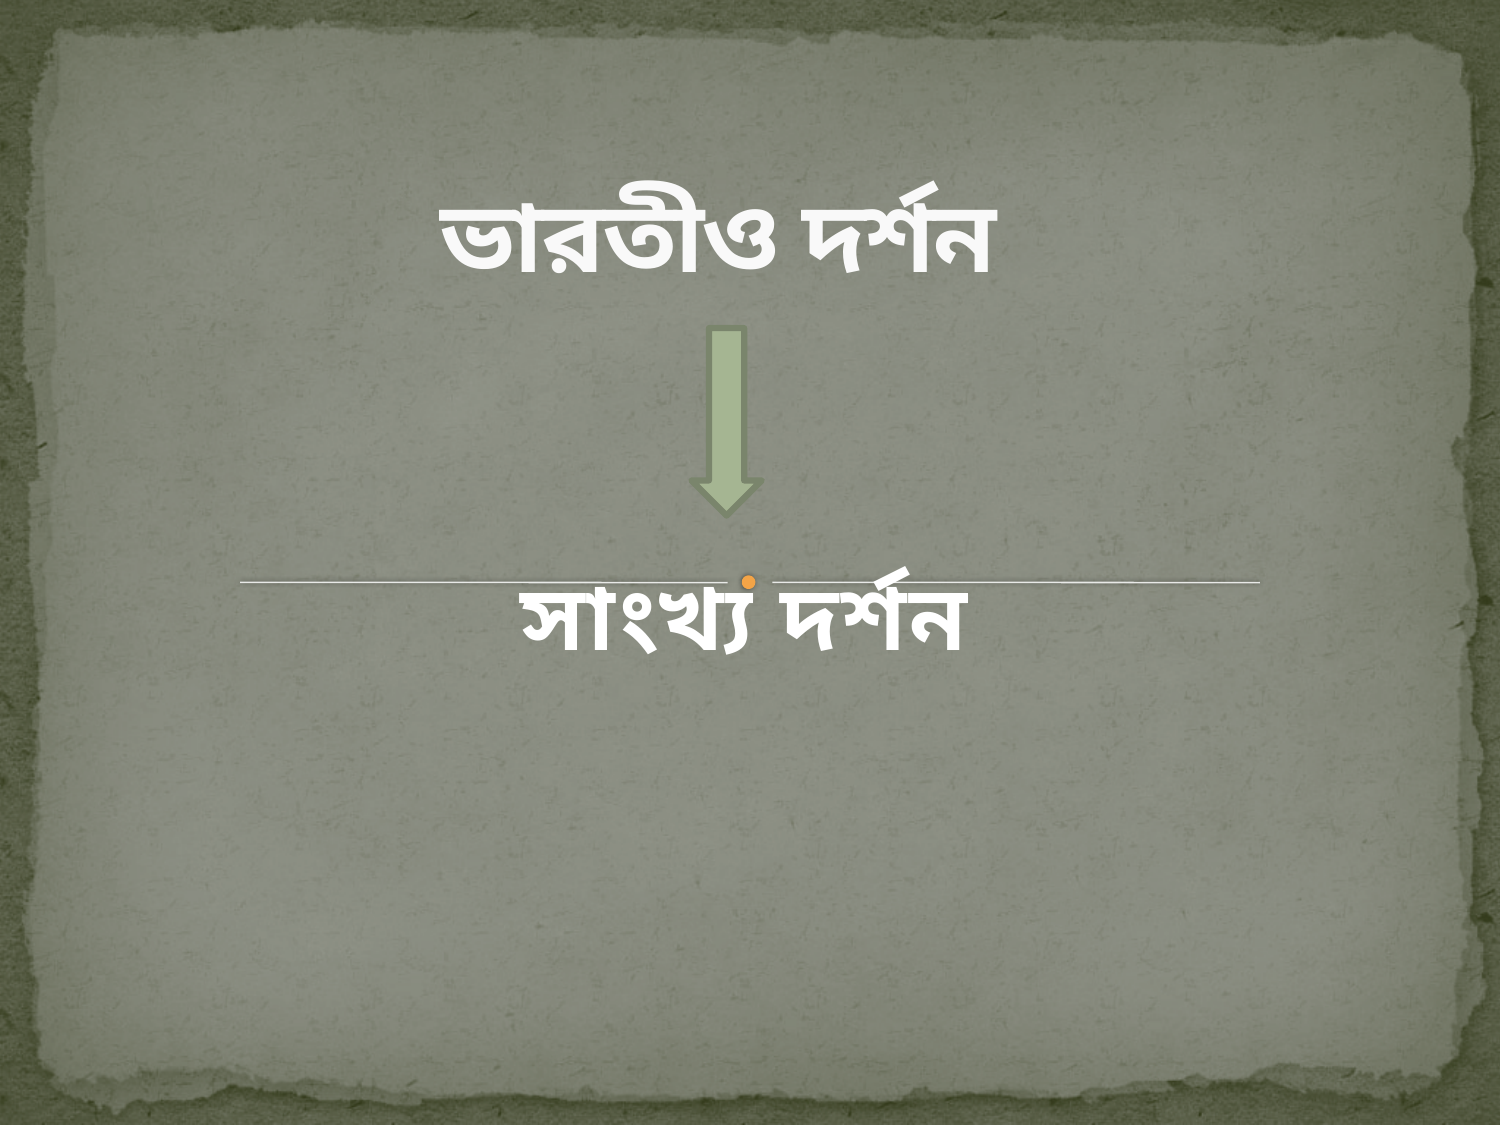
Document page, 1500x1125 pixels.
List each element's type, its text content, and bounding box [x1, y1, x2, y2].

title ভারতীও দর্শন [93, 58, 1369, 300]
subtitle সাংখ্য দর্শন [225, 550, 1289, 985]
text_box [688, 324, 765, 519]
